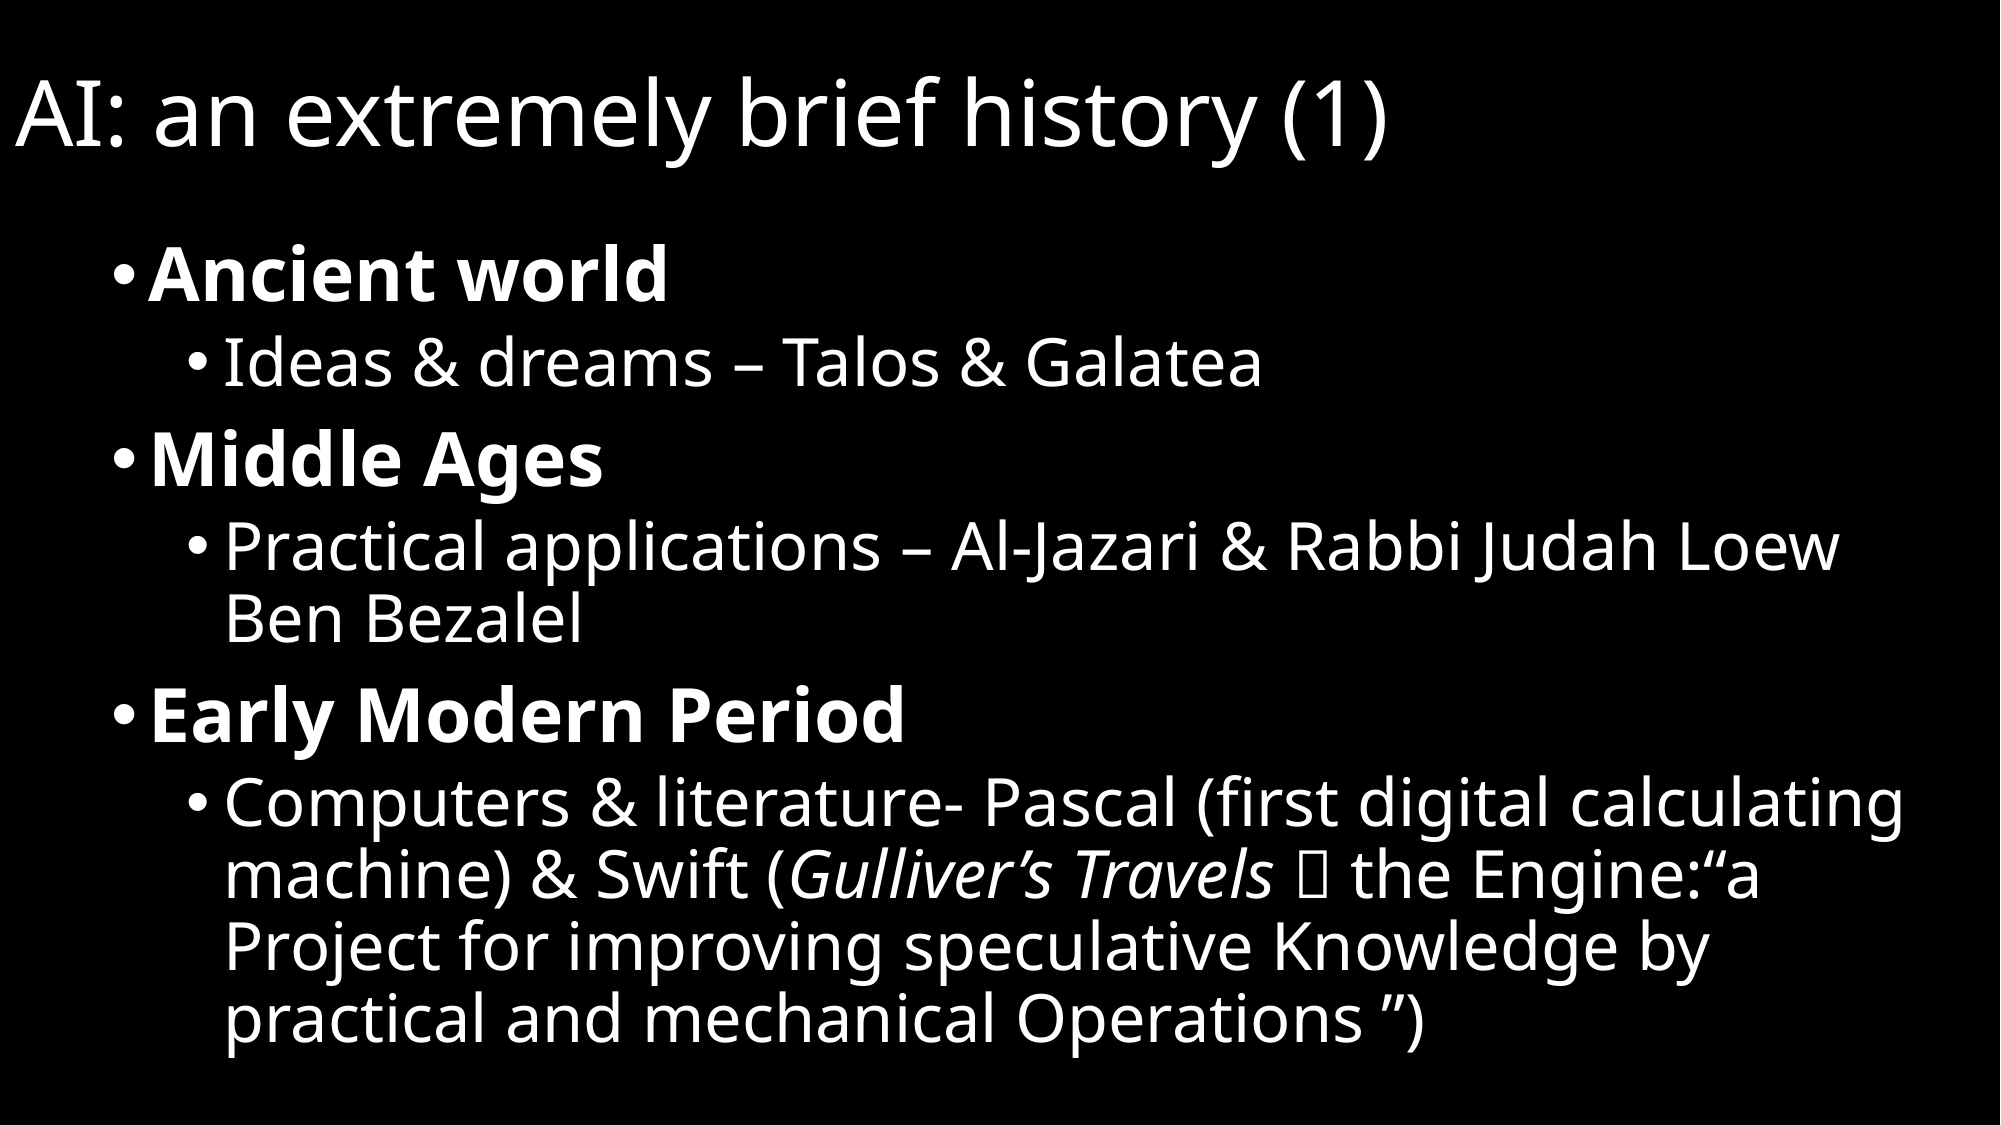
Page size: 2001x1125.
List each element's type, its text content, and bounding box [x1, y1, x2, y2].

list Ancient world Ideas & dreams – Talos & Galatea Middle Ages Practical applications – Al-Jazari & Rabbi Judah Loew Ben Bezalel Early Modern Period Computers & literature- Pascal (first digital calculating machine) & Swift (Gulliver’s Travels  the Engine:“a Project for improving speculative Knowledge by practical and mechanical Operations ”) [96, 229, 1972, 1122]
title AI: an extremely brief history (1) [0, 3, 2000, 230]
